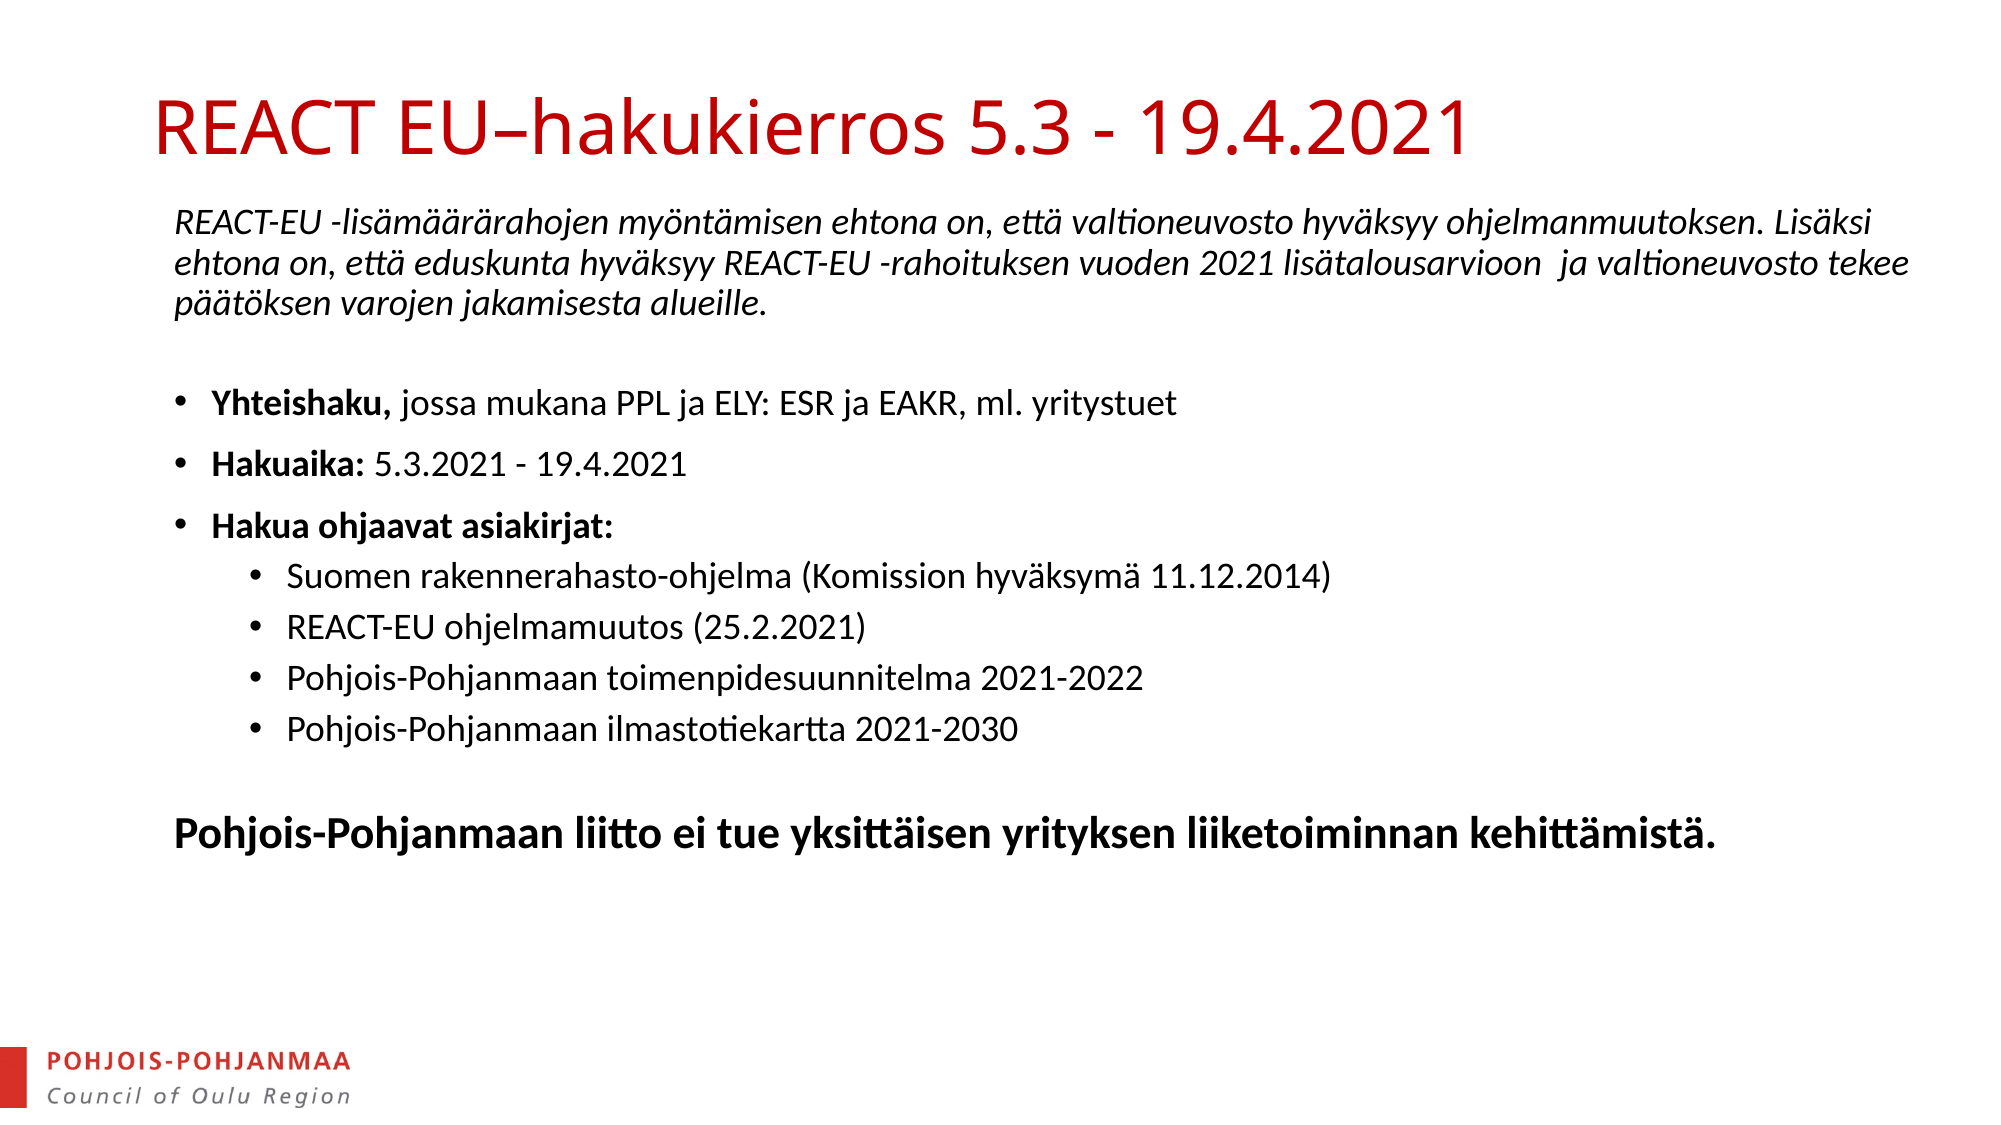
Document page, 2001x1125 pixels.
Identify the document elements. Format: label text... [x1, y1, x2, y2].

title REACT EU–hakukierros 5.3 - 19.4.2021 [137, 59, 1863, 195]
list REACT-EU -lisämäärärahojen myöntämisen ehtona on, että valtioneuvosto hyväksyy ohjelmanmuutoksen. Lisäksi ehtona on, että eduskunta hyväksyy REACT-EU -rahoituksen vuoden 2021 lisätalousarvioon ja valtioneuvosto tekee päätöksen varojen jakamisesta alueille. Yhteishaku, jossa mukana PPL ja ELY: ESR ja EAKR, ml. yritystuet Hakuaika: 5.3.2021 - 19.4.2021 Hakua ohjaavat asiakirjat: Suomen rakennerahasto-ohjelma (Komission hyväksymä 11.12.2014) REACT-EU ohjelmamuutos (25.2.2021) Pohjois-Pohjanmaan toimenpidesuunnitelma 2021-2022 Pohjois-Pohjanmaan ilmastotiekartta 2021-2030 Pohjois-Pohjanmaan liitto ei tue yksittäisen yrityksen liiketoiminnan kehittämistä. [159, 194, 1965, 988]
text_box [230, 814, 2000, 870]
picture [0, 1047, 350, 1108]
